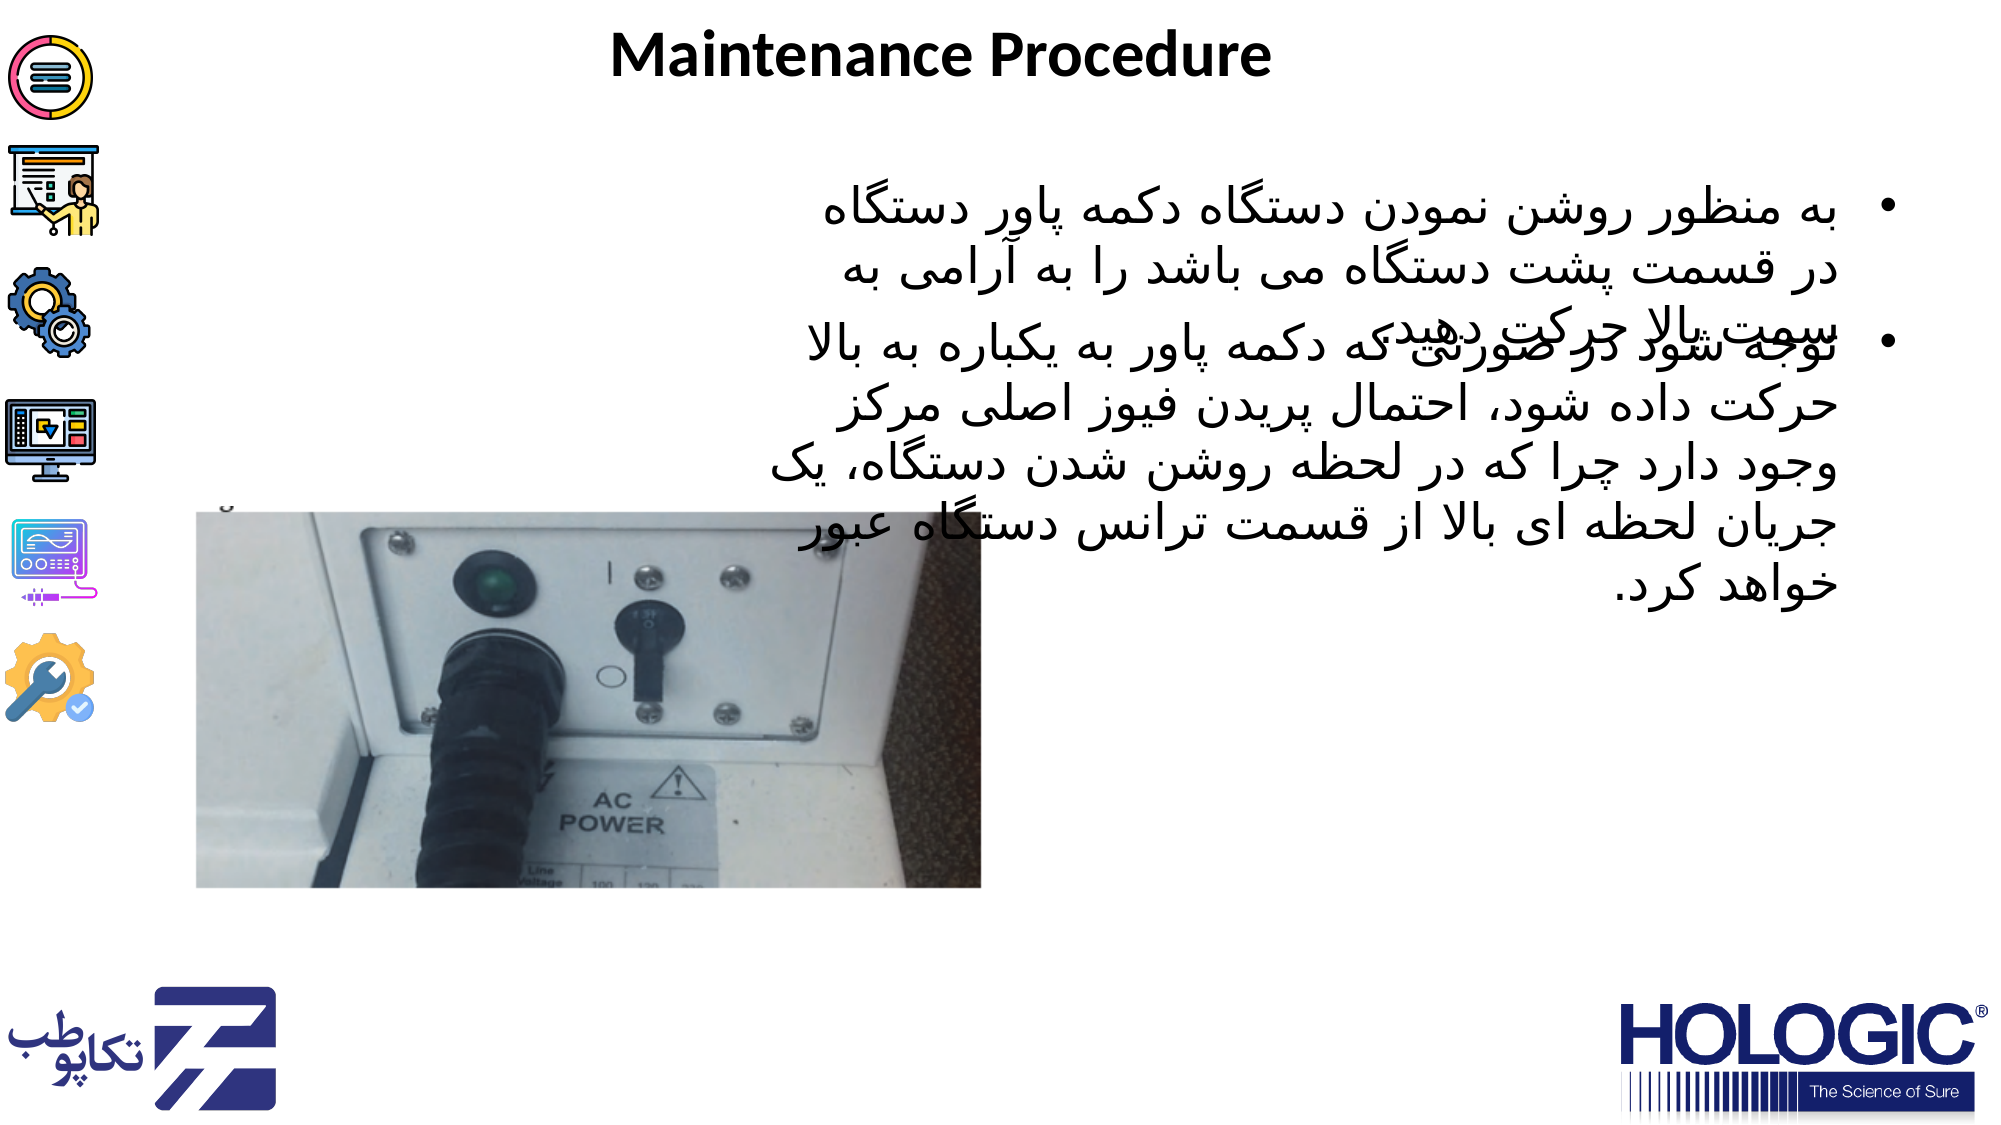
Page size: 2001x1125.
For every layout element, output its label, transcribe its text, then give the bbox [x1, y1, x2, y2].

picture [9, 517, 100, 608]
picture [0, 977, 283, 1120]
picture [8, 35, 93, 120]
text_box به منظور روشن نمودن دستگاه دکمه پاور دستگاه در قسمت پشت دستگاه می باشد را به آرامی به سمت بالا حرکت دهید. [750, 166, 1912, 302]
text_box توجه شود در صورتی که دکمه پاور به یکباره به بالا حرکت داده شود، احتمال پریدن فیوز اصلی مرکز وجود دارد چرا که در لحظه روشن شدن دستگاه، یک جریان لحظه ای بالا از قسمت ترانس دستگاه عبور خواهد کرد. [750, 302, 1912, 618]
text_box Maintenance Procedure [595, 2, 1377, 98]
picture [187, 506, 986, 893]
picture [3, 267, 94, 358]
picture [5, 395, 96, 486]
picture [1588, 989, 2001, 1125]
picture [8, 145, 99, 236]
picture [4, 632, 95, 723]
